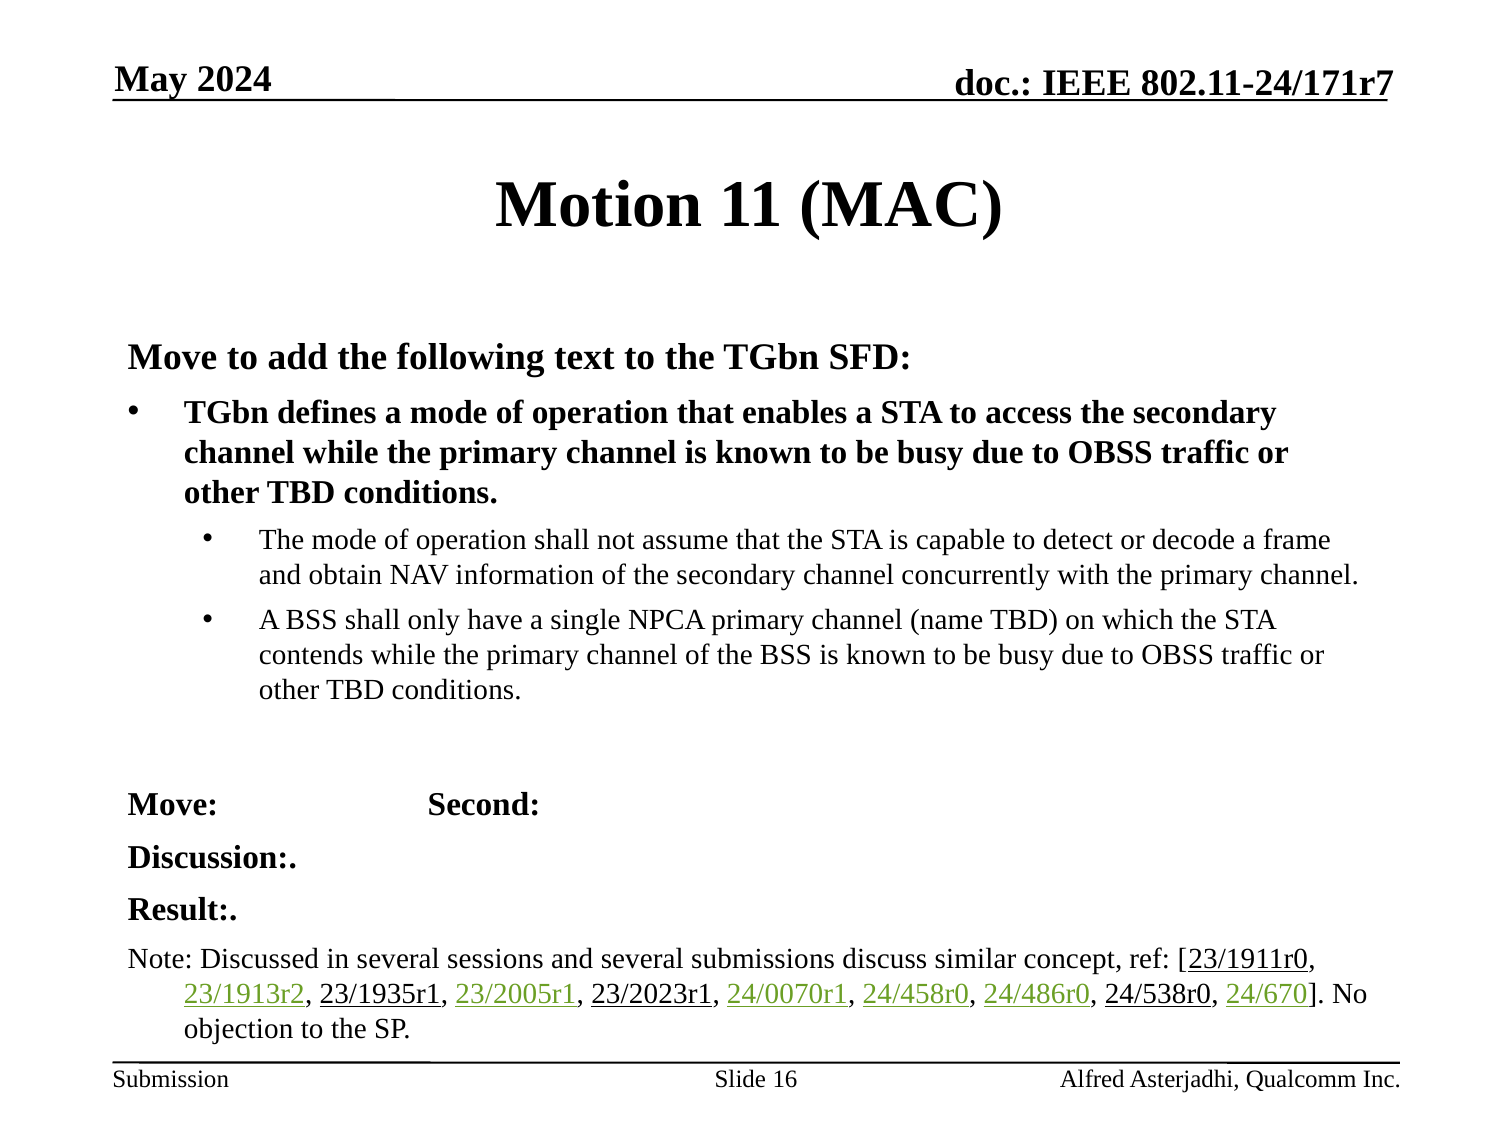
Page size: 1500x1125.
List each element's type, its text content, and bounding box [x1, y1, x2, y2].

slide_number Slide 16 [712, 1061, 800, 1123]
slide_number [114, 54, 423, 100]
title Motion 11 (MAC) [112, 112, 1388, 288]
list Move to add the following text to the TGbn SFD: TGbn defines a mode of operation that enables a STA to access the secondary channel while the primary channel is known to be busy due to OBSS traffic or other TBD conditions. The mode of operation shall not assume that the STA is capable to detect or decode a frame and obtain NAV information of the secondary channel concurrently with the primary channel. A BSS shall only have a single NPCA primary channel (name TBD) on which the STA contends while the primary channel of the BSS is known to be busy due to OBSS traffic or other TBD conditions. Move: Second: Discussion:. Result:. Note: Discussed in several sessions and several submissions discuss similar concept, ref: [23/1911r0, 23/1913r2, 23/1935r1, 23/2005r1, 23/2023r1, 24/0070r1, 24/458r0, 24/486r0, 24/538r0, 24/670]. No objection to the SP. [112, 324, 1388, 1051]
footer Alfred Asterjadhi, Qualcomm Inc. [878, 1061, 1402, 1093]
